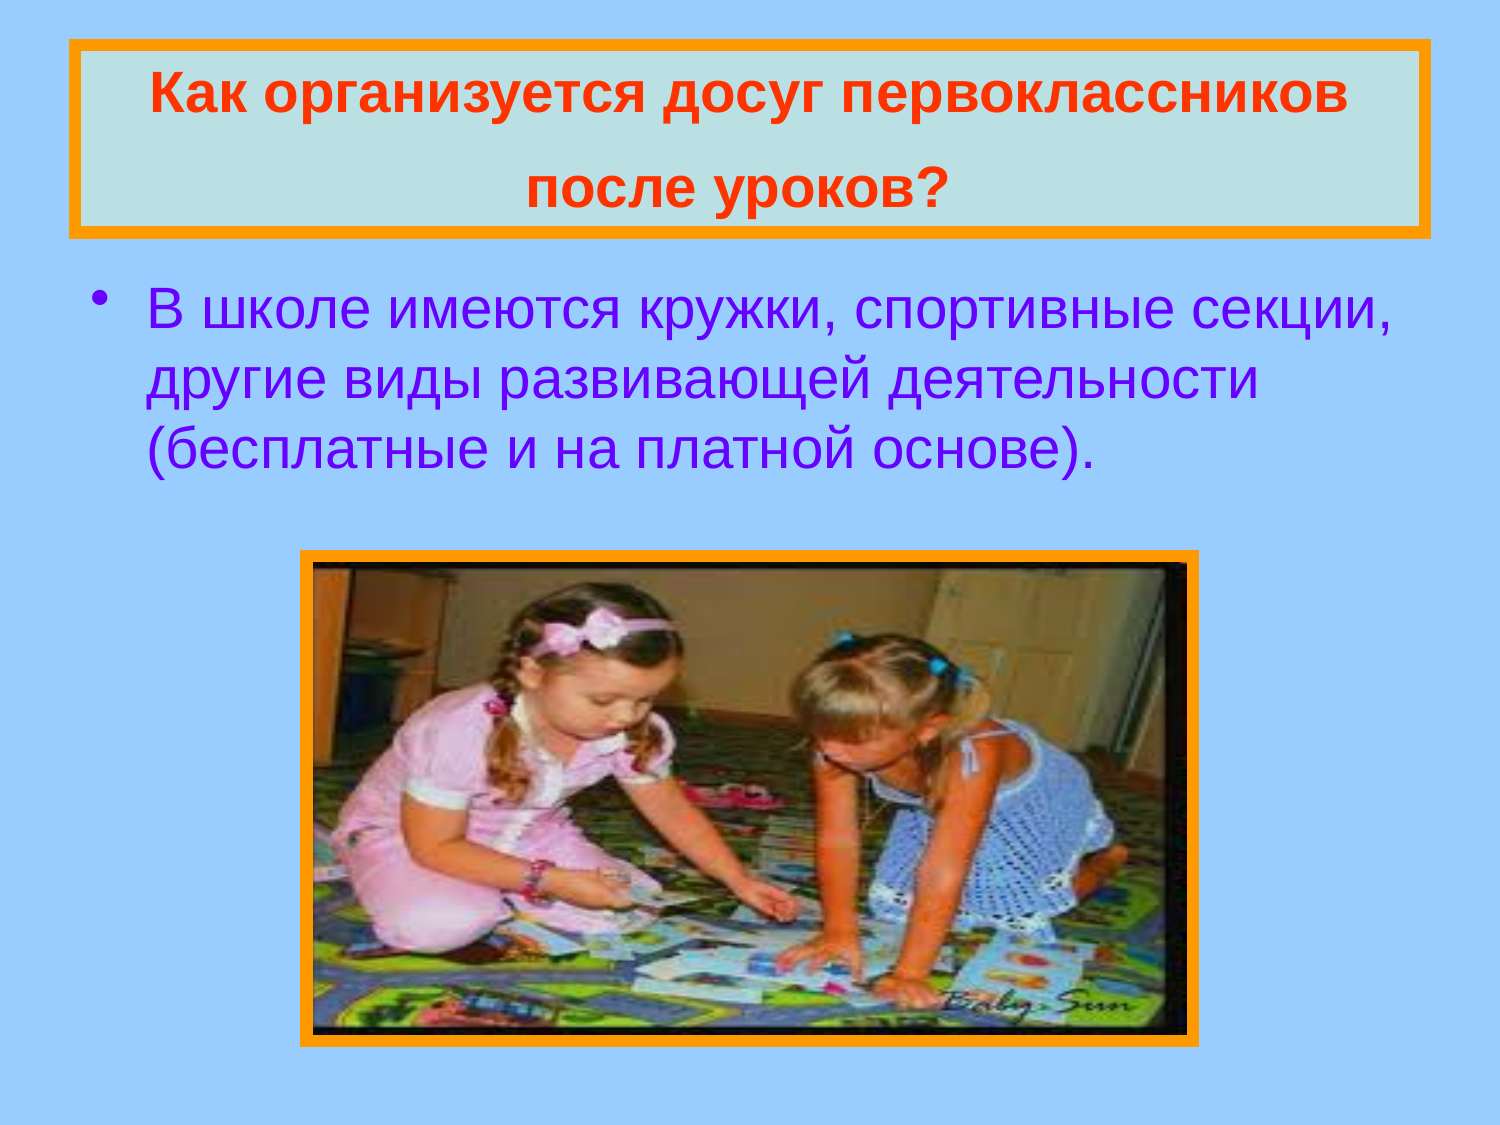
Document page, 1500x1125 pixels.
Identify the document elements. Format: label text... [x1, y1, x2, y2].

picture [312, 562, 1188, 1036]
title Как организуется досуг первоклассников после уроков? [74, 44, 1426, 233]
list В школе имеются кружки, спортивные секции, другие виды развивающей деятельности (бесплатные и на платной основе). [74, 262, 1426, 1006]
